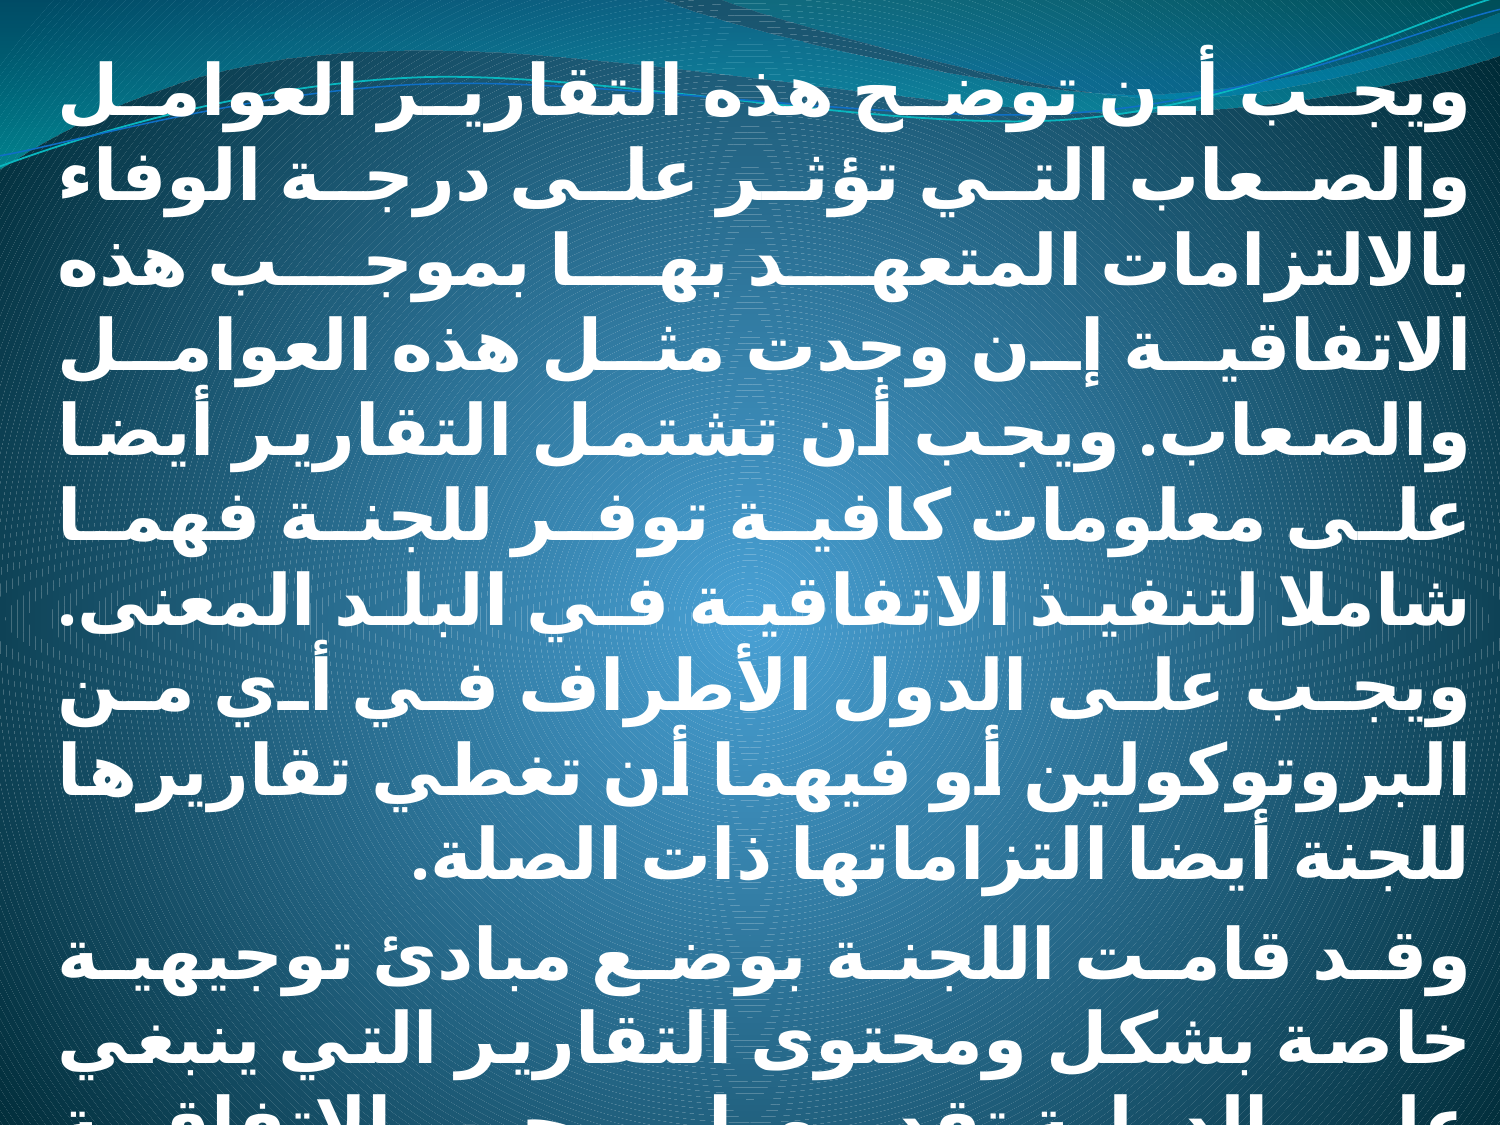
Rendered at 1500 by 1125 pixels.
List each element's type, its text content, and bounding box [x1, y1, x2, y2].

subtitle ويجب أن توضح هذه التقارير العوامل والصعاب التي تؤثر على درجة الوفاء بالالتزامات المتعهد بها بموجب هذه الاتفاقية إن وجدت مثل هذه العوامل والصعاب. ويجب أن تشتمل التقارير أيضا على معلومات كافية توفر للجنة فهما شاملا لتنفيذ الاتفاقية في البلد المعنى. ويجب على الدول الأطراف في أي من البروتوكولين أو فيهما أن تغطي تقاريرها للجنة أيضا التزاماتها ذات الصلة. وقد قامت اللجنة بوضع مبادئ توجيهية خاصة بشكل ومحتوى التقارير التي ينبغي على الدولة تقديمها بموجب الاتفاقية والبروتوكولين الملحقين بها، وبعد أن تقوم اللجنة بفحص تقرير الدولة الطرف تصدر ملاحظاتها الختامية حول مدى وفاء الدولة المعنية بالتزاماتها. [50, 37, 1475, 1088]
